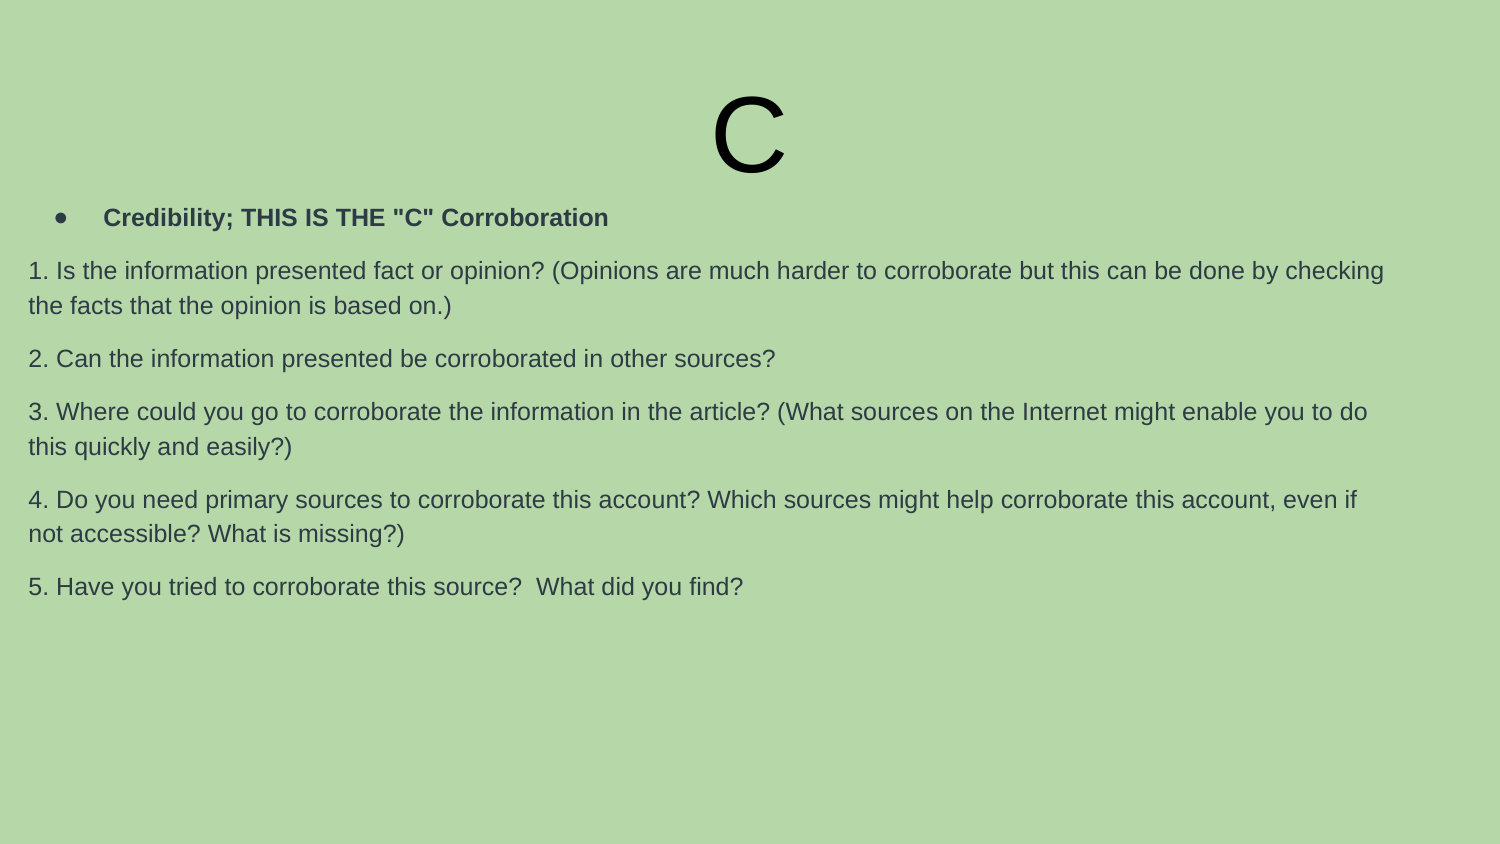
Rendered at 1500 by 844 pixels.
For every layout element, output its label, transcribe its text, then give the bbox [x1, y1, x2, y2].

subtitle Credibility; THIS IS THE "C" Corroboration 1. Is the information presented fact or opinion? (Opinions are much harder to corroborate but this can be done by checking the facts that the opinion is based on.) 2. Can the information presented be corroborated in other sources? 3. Where could you go to corroborate the information in the article? (What sources on the Internet might enable you to do this quickly and easily?) 4. Do you need primary sources to corroborate this account? Which sources might help corroborate this account, even if not accessible? What is missing?) 5. Have you tried to corroborate this source? What did you find? [13, 186, 1412, 317]
title C [51, 122, 1449, 210]
